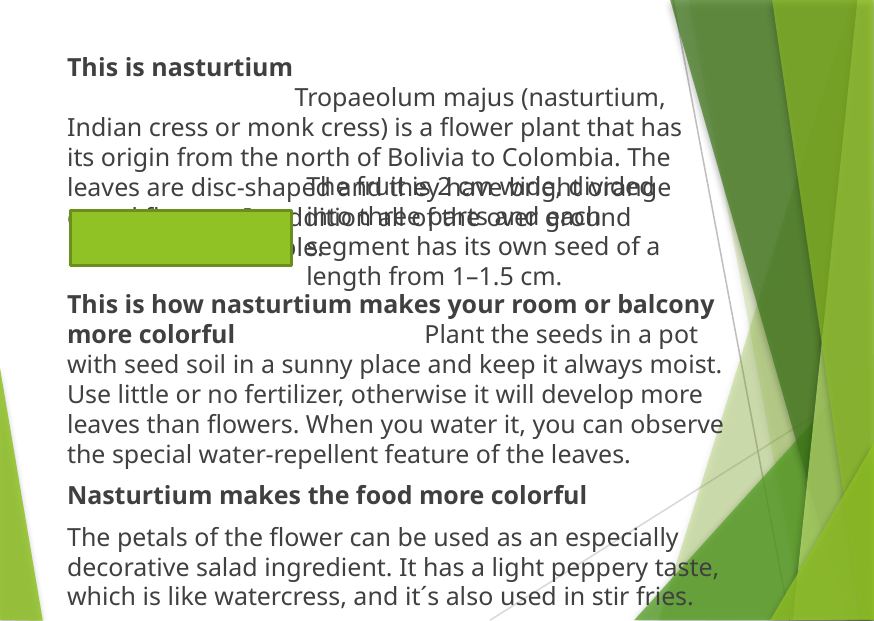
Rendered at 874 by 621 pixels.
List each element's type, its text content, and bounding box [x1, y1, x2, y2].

list The fruit is 2 cm wide, divided into three parts and each segment has its own seed of a length from 1–1.5 cm. [291, 163, 703, 281]
text_box This is how nasturtium makes your room or balcony more colorful Plant the seeds in a pot with seed soil in a sunny place and keep it always moist. Use little or no fertilizer, otherwise it will develop more leaves than flowers. When you water it, you can observe the special water-repellent feature of the leaves. Nasturtium makes the food more colorful The petals of the flower can be used as an especially decorative salad ingredient. It has a light peppery taste, which is like watercress, and it´s also used in stir fries. [52, 281, 745, 621]
text_box This is nasturtium Tropaeolum majus (nasturtium, Indian cress or monk cress) is a flower plant that has its origin from the north of Bolivia to Colombia. The leaves are disc-shaped and they have bright orange or red flowers. In addition all of the over ground plant parts are edible. [52, 44, 703, 281]
text_box [69, 209, 293, 267]
